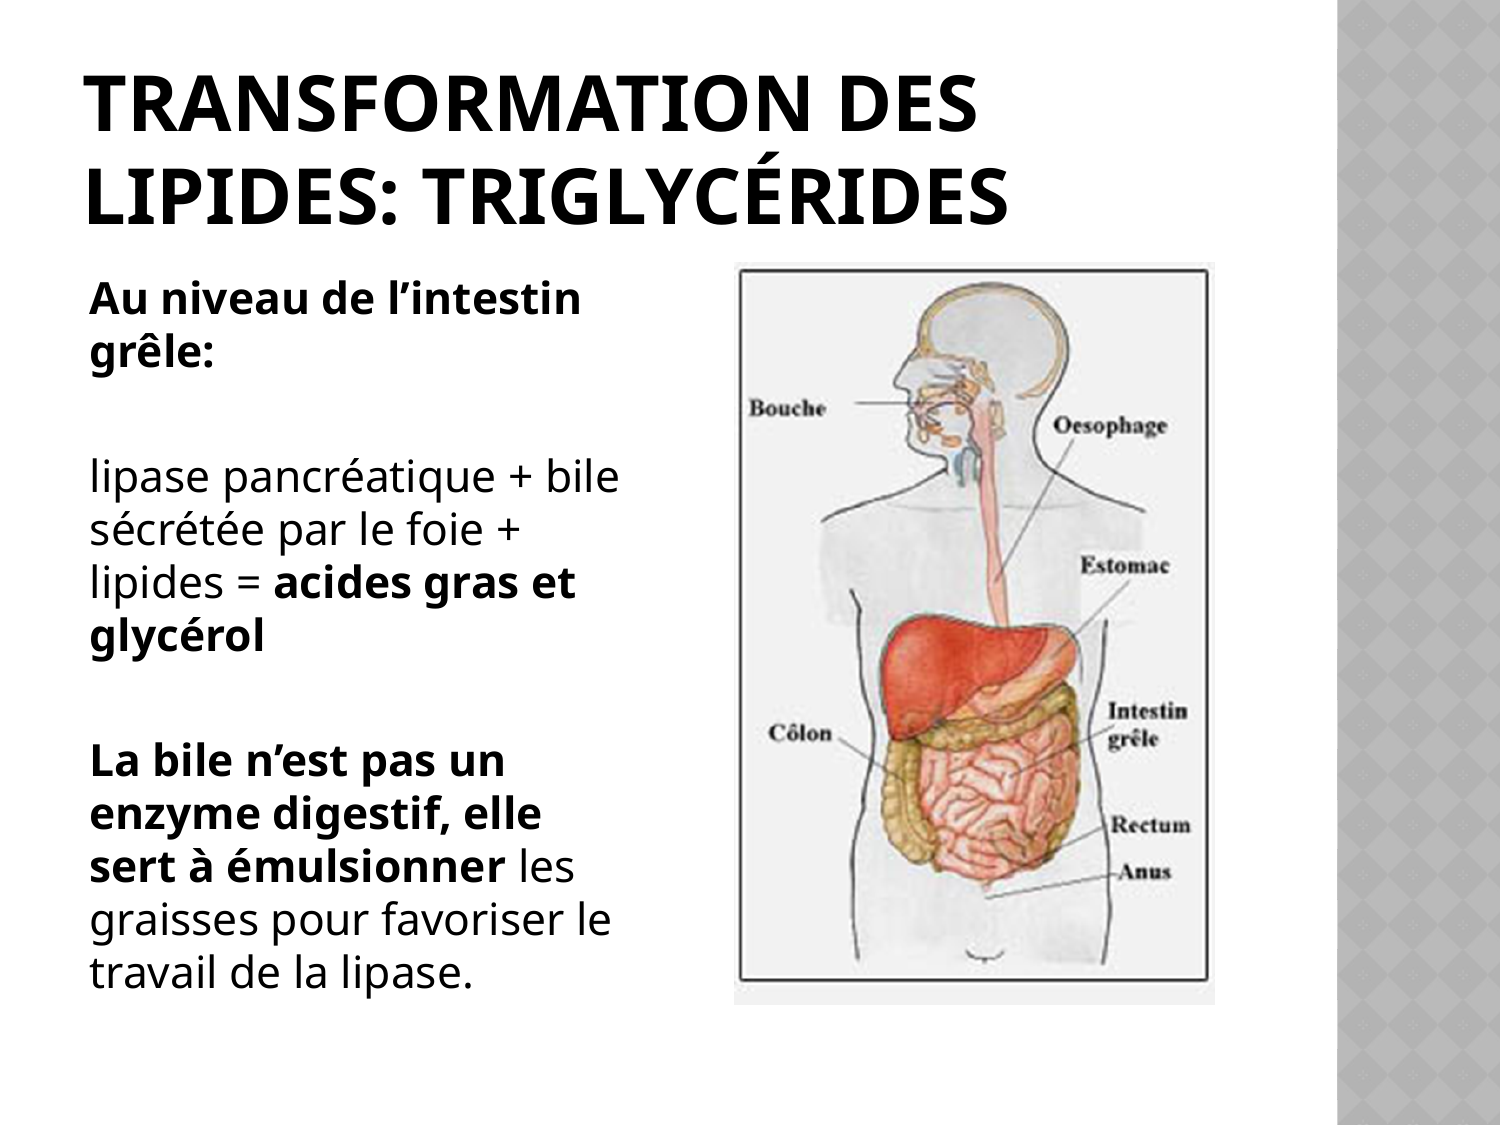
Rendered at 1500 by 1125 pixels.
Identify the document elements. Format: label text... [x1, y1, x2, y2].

list Au niveau de l’intestin grêle: lipase pancréatique + bile sécrétée par le foie + lipides = acides gras et glycérol La bile n’est pas un enzyme digestif, elle sert à émulsionner les graisses pour favoriser le travail de la lipase. [75, 262, 653, 1005]
title Transformation des lipides: triglycérides [75, 52, 1263, 240]
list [733, 261, 1215, 1006]
